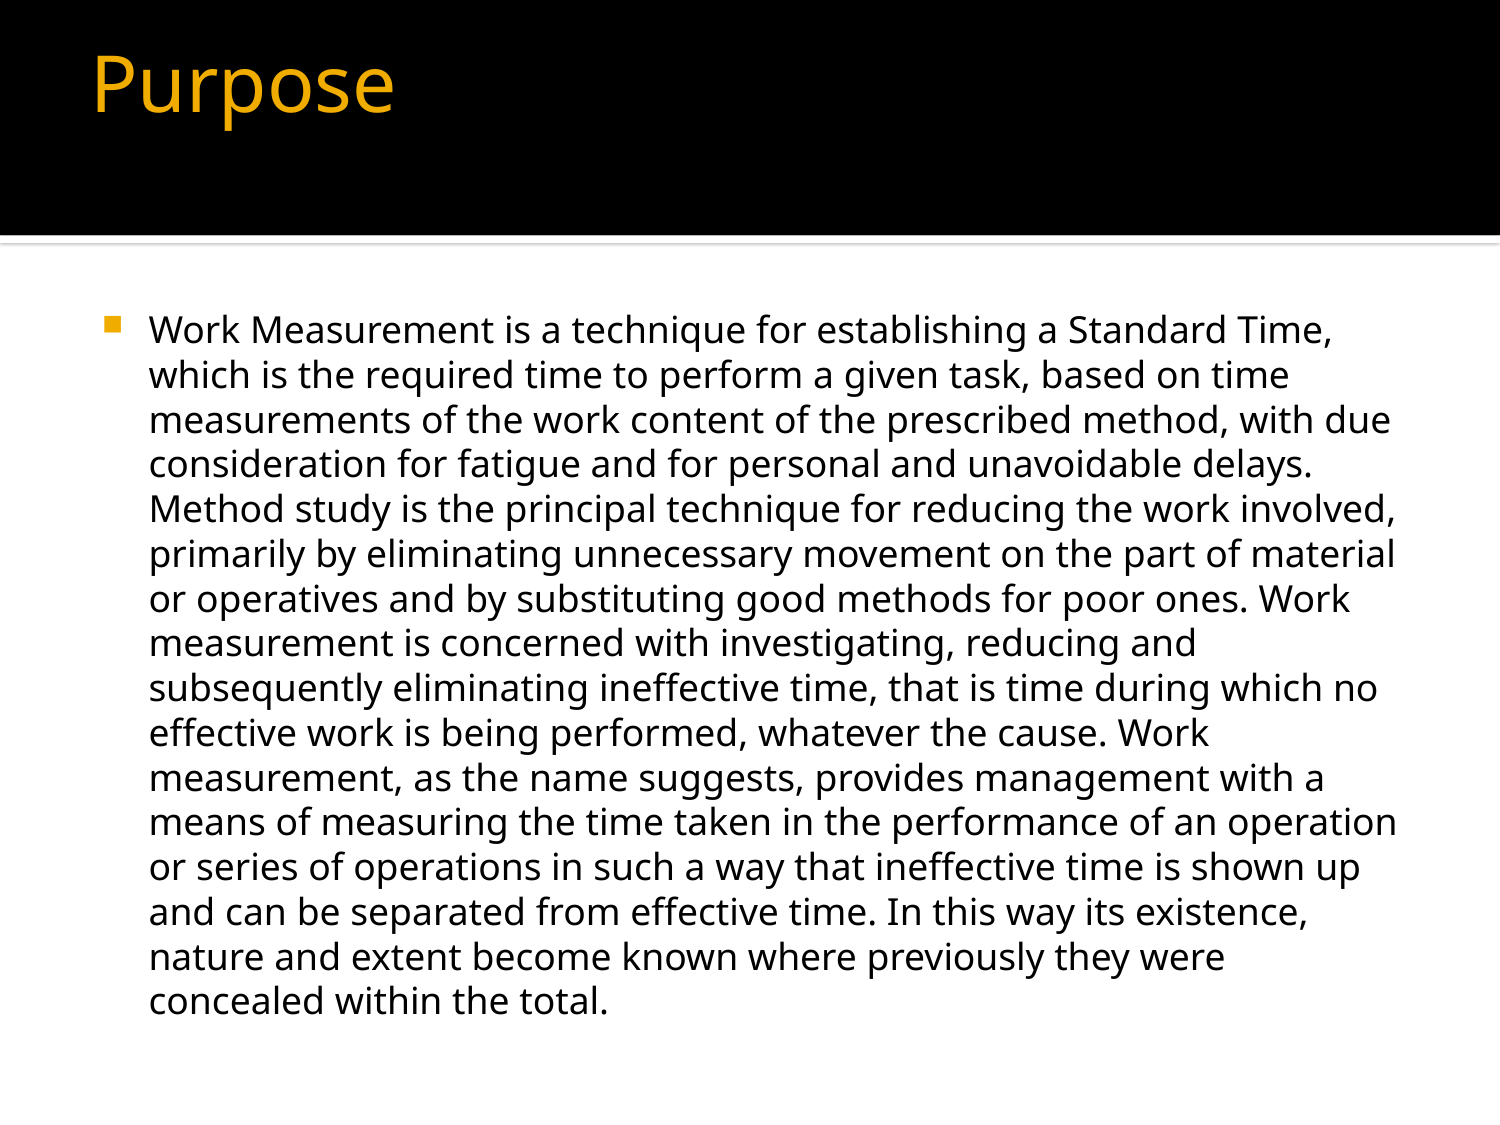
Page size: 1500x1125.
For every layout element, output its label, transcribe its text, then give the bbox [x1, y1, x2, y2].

list Work Measurement is a technique for establishing a Standard Time, which is the required time to perform a given task, based on time measurements of the work content of the prescribed method, with due consideration for fatigue and for personal and unavoidable delays. Method study is the principal technique for reducing the work involved, primarily by eliminating unnecessary movement on the part of material or operatives and by substituting good methods for poor ones. Work measurement is concerned with investigating, reducing and subsequently eliminating ineffective time, that is time during which no effective work is being performed, whatever the cause. Work measurement, as the name suggests, provides management with a means of measuring the time taken in the performance of an operation or series of operations in such a way that ineffective time is shown up and can be separated from effective time. In this way its existence, nature and extent become known where previously they were concealed within the total. [75, 291, 1425, 1050]
title Purpose [75, 25, 1425, 231]
